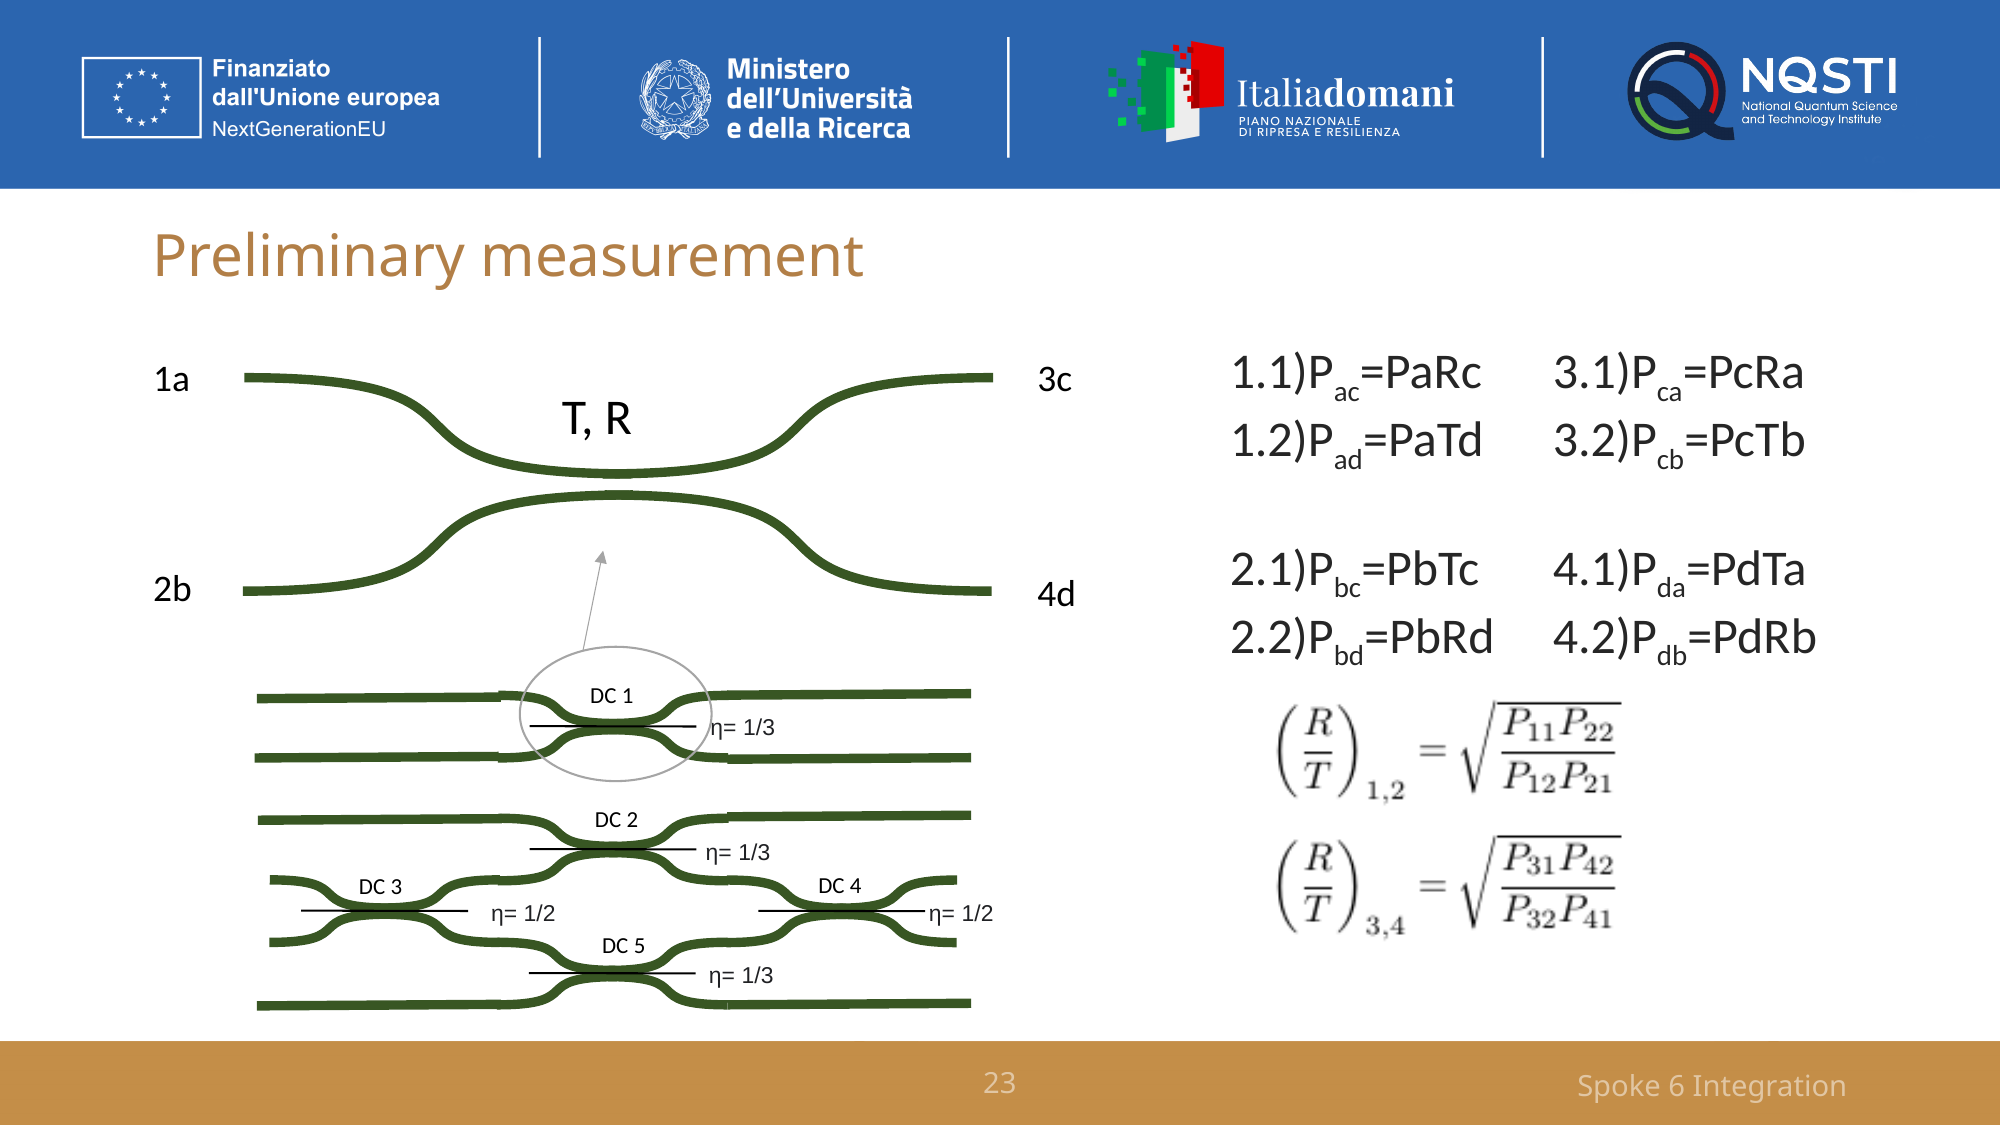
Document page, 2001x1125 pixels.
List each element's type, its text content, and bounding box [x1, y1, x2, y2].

text_box 3.1)Pca=PcRa 3.2)Pcb=PcTb 4.1)Pda=PdTa 4.2)Pdb=PdRb [1537, 331, 1901, 680]
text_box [582, 624, 604, 651]
title Preliminary measurement [137, 219, 1863, 348]
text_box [254, 673, 1066, 1006]
picture [0, 0, 2000, 196]
picture [1256, 673, 1639, 965]
text_box 1.1)Pac=PaRc 1.2)Pad=PaTd 2.1)Pbc=PbTc 2.2)Pbd=PbRd [1214, 331, 1537, 680]
footer Spoke 6 Integration [1412, 1054, 1863, 1115]
text_box [538, 645, 694, 673]
slide_number 23 [774, 1054, 1225, 1115]
picture [0, 1041, 2000, 1125]
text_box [137, 346, 1129, 624]
